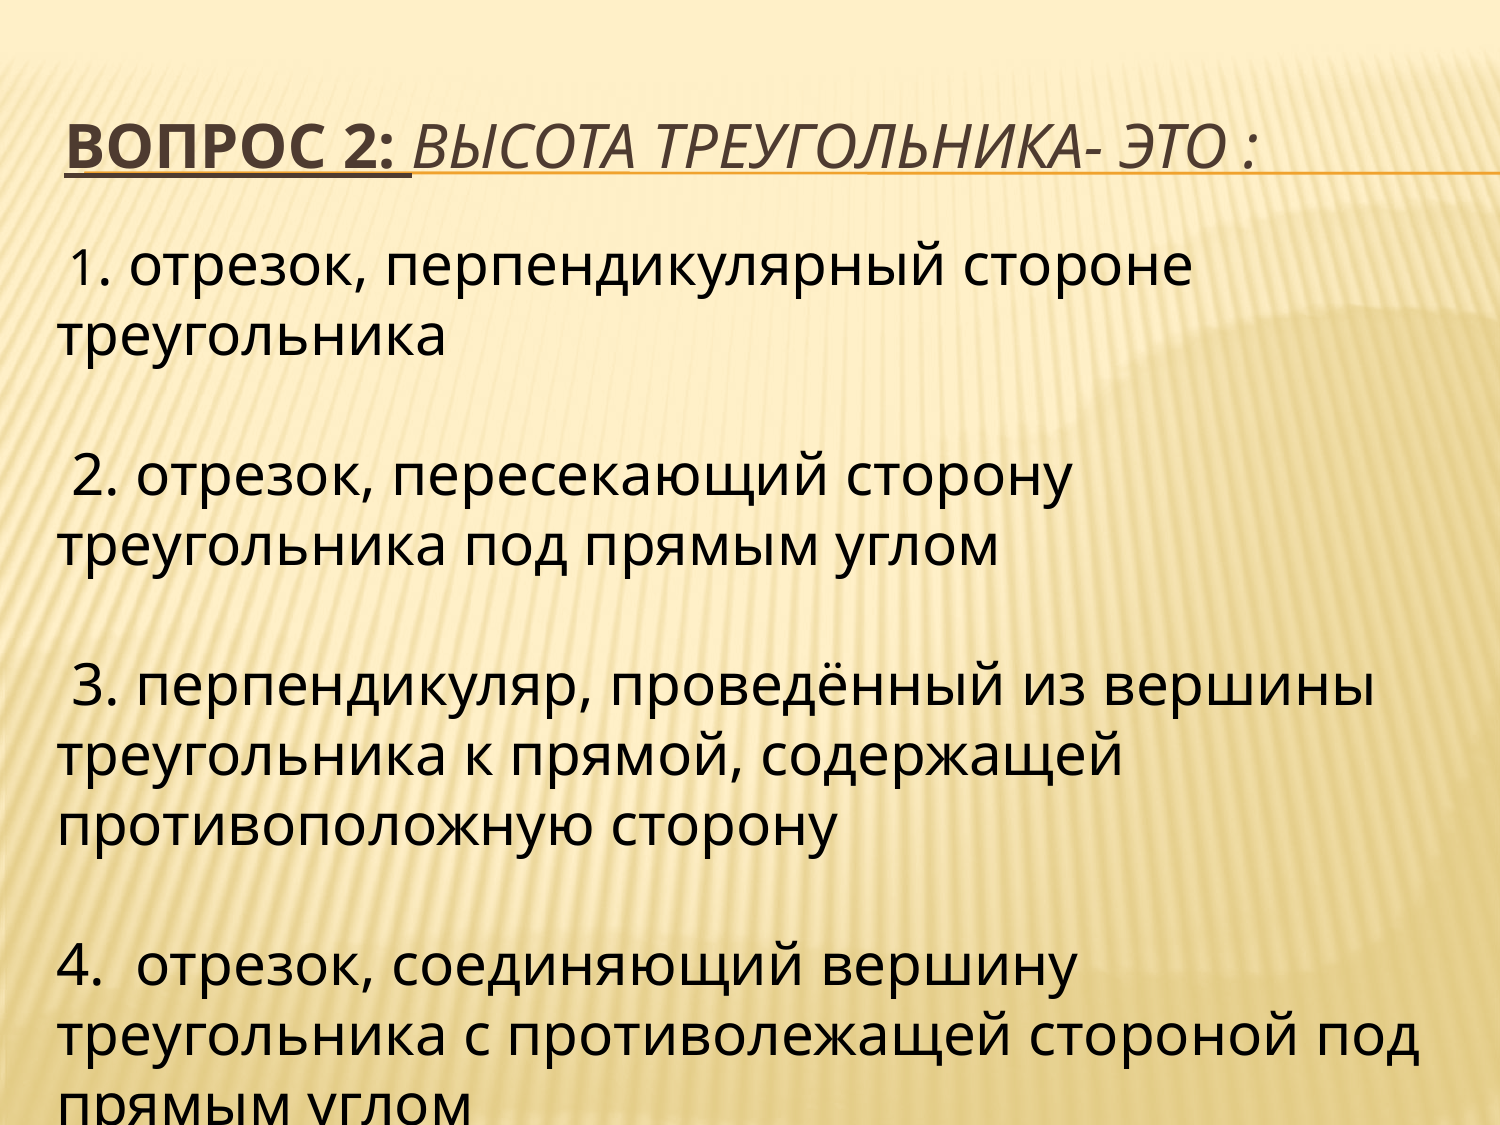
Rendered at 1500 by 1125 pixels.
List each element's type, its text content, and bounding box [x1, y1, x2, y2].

text_box 1. отрезок, перпендикулярный стороне треугольника 2. отрезок, пересекающий сторону треугольника под прямым углом 3. перпендикуляр, проведённый из вершины треугольника к прямой, содержащей противоположную сторону 4. отрезок, соединяющий вершину треугольника с противолежащей стороной под прямым углом [41, 219, 1483, 1125]
title Вопрос 2: Высота треугольника- это : [49, 75, 1475, 213]
